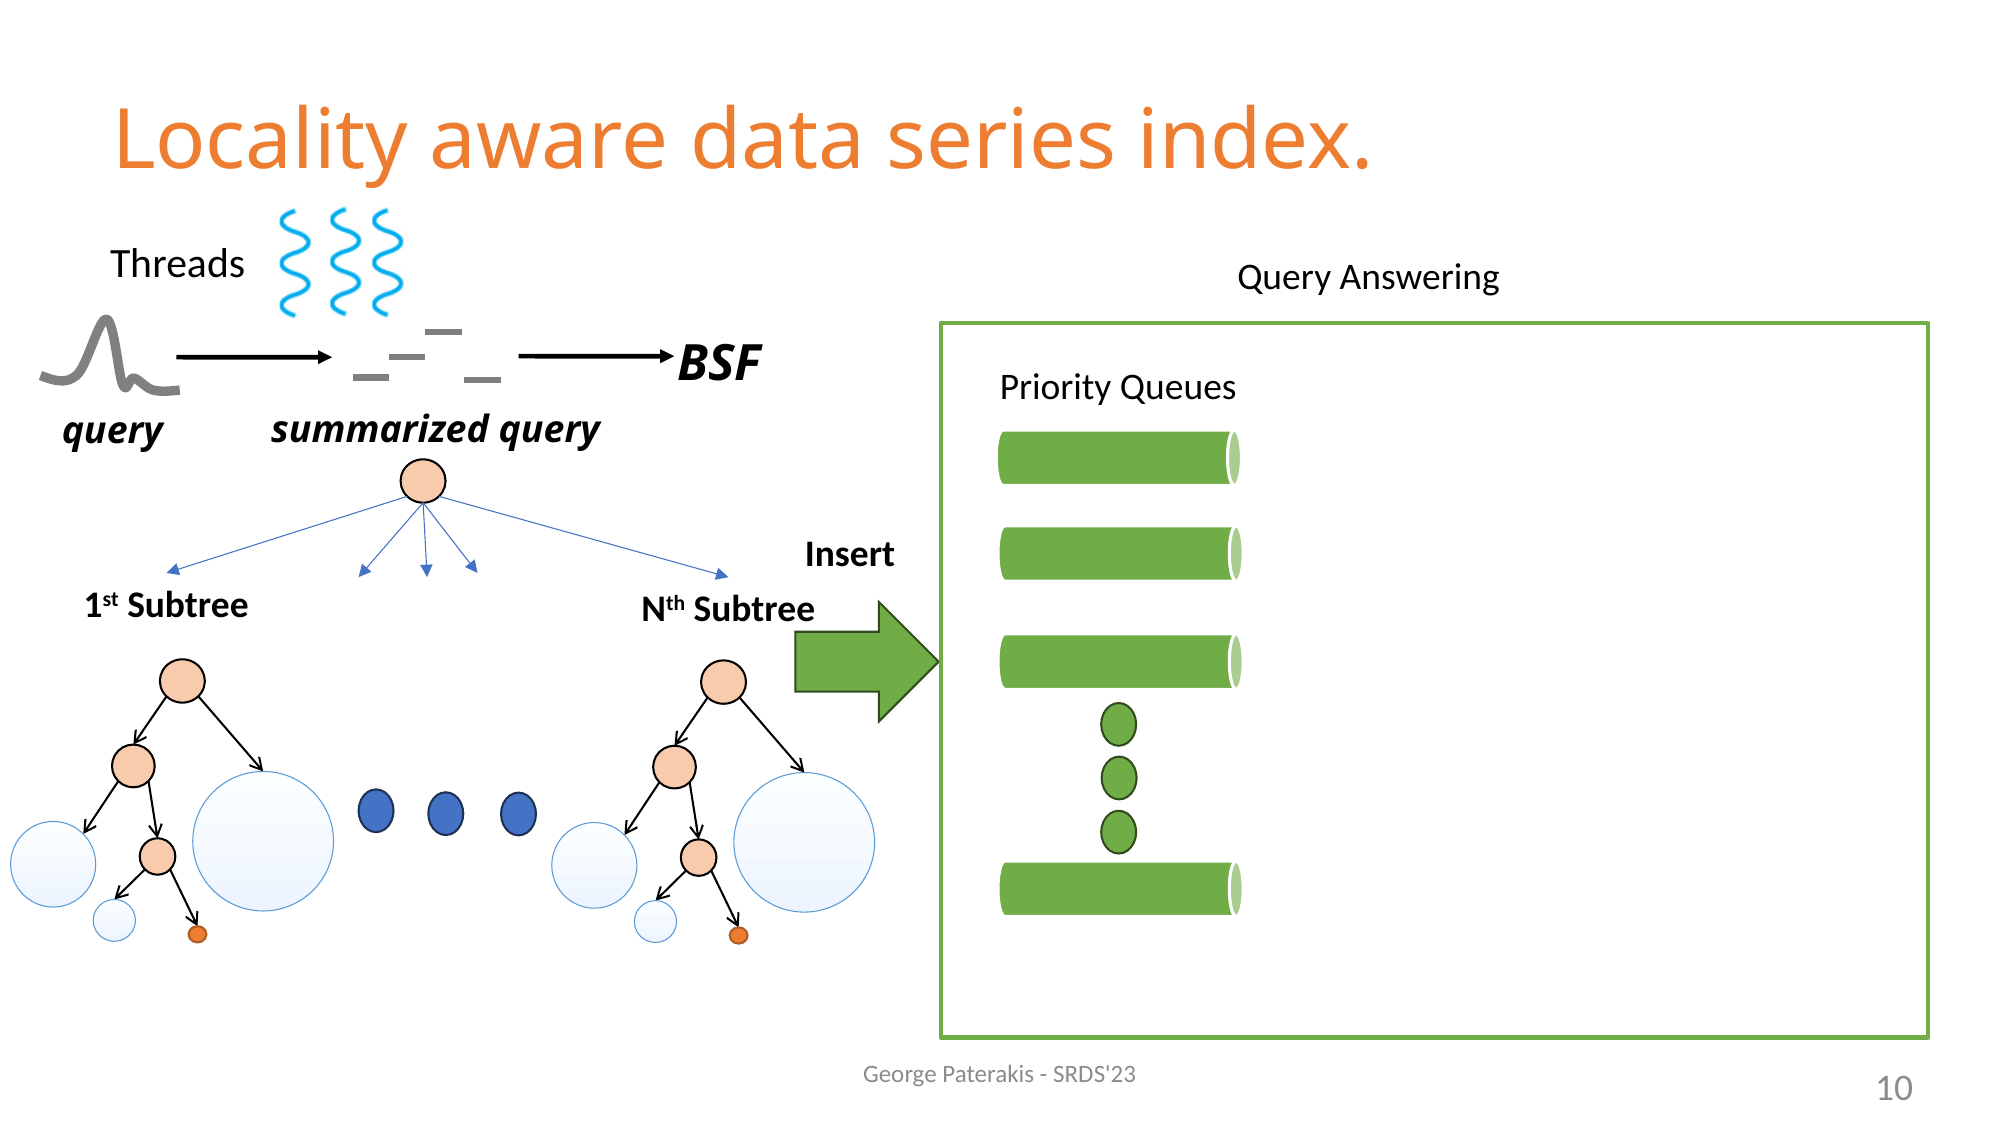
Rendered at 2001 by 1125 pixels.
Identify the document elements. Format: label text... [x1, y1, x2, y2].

text_box [875, 599, 940, 724]
text_box Threads [95, 228, 261, 294]
title Locality aware data series index. [97, 32, 1823, 250]
text_box Id:0 [1231, 528, 1241, 579]
text_box Query Answering [1222, 244, 1516, 305]
picture [330, 266, 357, 300]
text_box Id:1 Id:2 [1231, 637, 1241, 687]
text_box summarized query [212, 397, 660, 458]
picture [330, 224, 357, 257]
text_box query [40, 398, 185, 459]
text_box [1100, 701, 1138, 747]
text_box [996, 632, 1245, 691]
text_box x [1231, 864, 1241, 914]
text_box BSF [604, 322, 834, 398]
text_box [940, 323, 1929, 1038]
text_box N [1230, 433, 1239, 483]
text_box [1100, 755, 1138, 801]
picture [279, 201, 321, 320]
text_box Insert [875, 522, 911, 582]
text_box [10, 459, 875, 944]
text_box [996, 859, 1245, 919]
slide_number 10 [1478, 1055, 1929, 1116]
picture [330, 199, 414, 319]
text_box [1100, 809, 1138, 855]
text_box [996, 523, 1245, 583]
text_box [994, 428, 1244, 488]
text_box [518, 350, 675, 363]
text_box Priority Queues [985, 355, 1253, 415]
footer George Paterakis - SRDS'23 [662, 1042, 1338, 1103]
text_box [40, 319, 180, 392]
text_box [176, 351, 333, 364]
